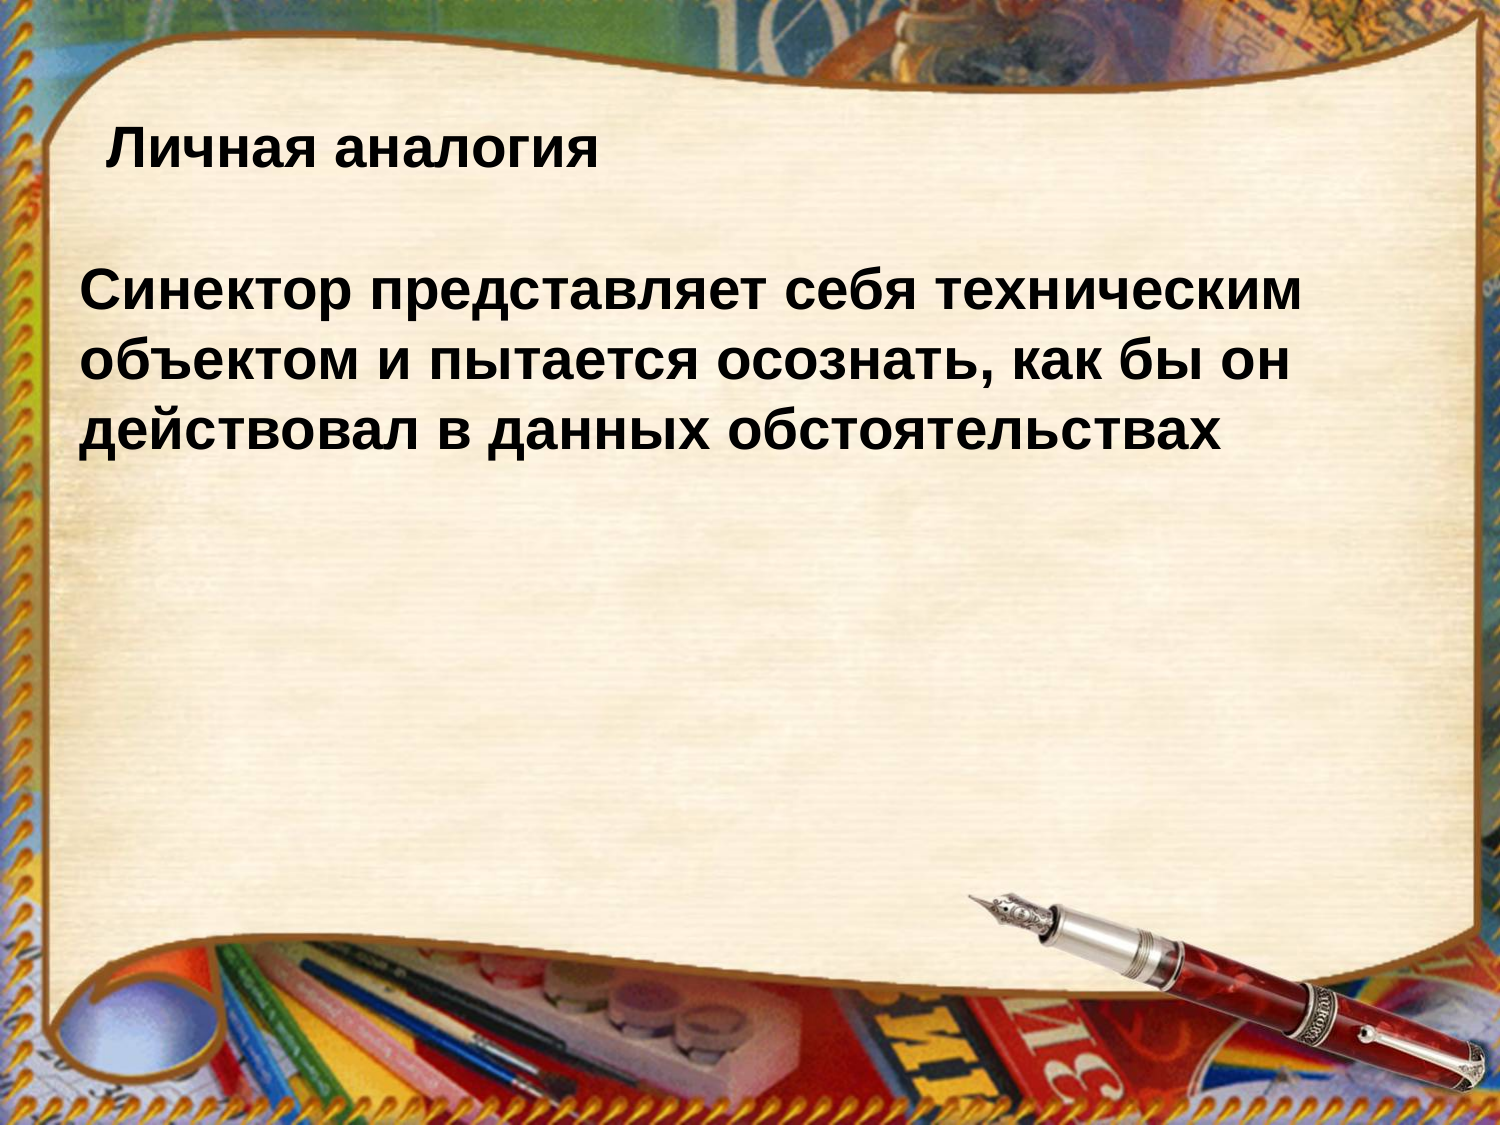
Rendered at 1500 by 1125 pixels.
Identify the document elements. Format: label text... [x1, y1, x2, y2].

picture [0, 0, 1500, 1125]
text_box Синектор представляет себя техническим объектом и пытается осознать, как бы он действовал в данных обстоятельствах [64, 243, 1376, 469]
text_box Личная аналогия [91, 101, 616, 187]
